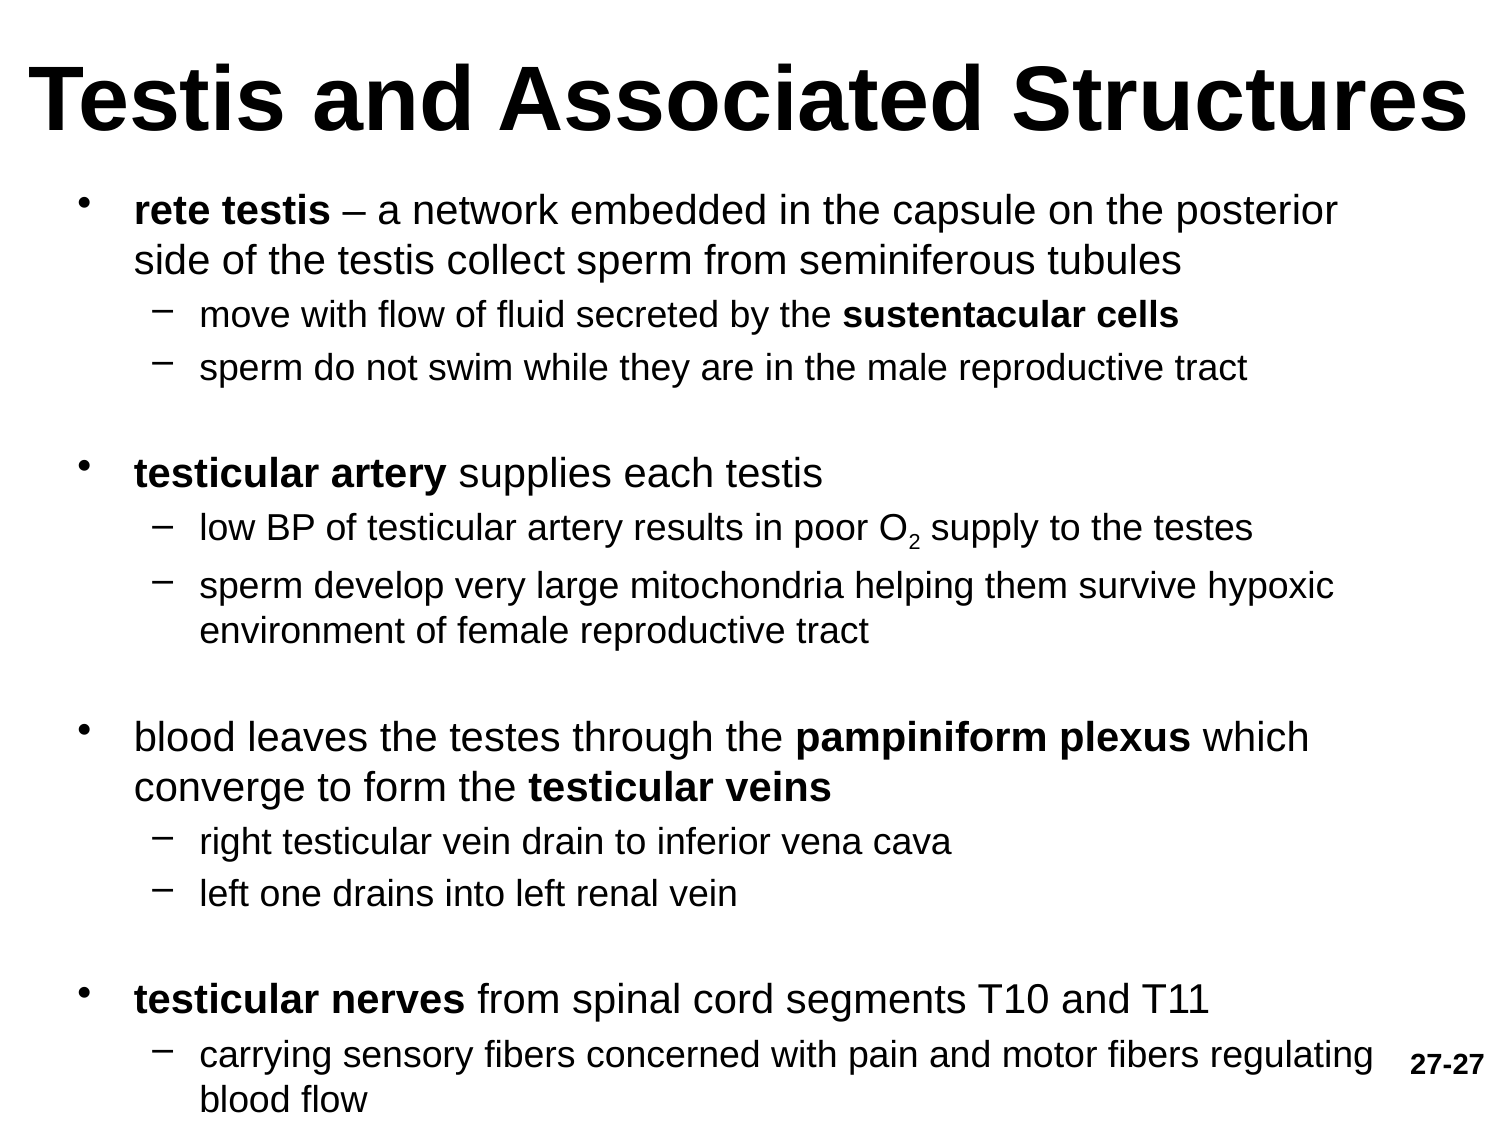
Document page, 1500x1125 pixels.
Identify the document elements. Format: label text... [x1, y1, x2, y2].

list rete testis – a network embedded in the capsule on the posterior side of the testis collect sperm from seminiferous tubules move with flow of fluid secreted by the sustentacular cells sperm do not swim while they are in the male reproductive tract testicular artery supplies each testis low BP of testicular artery results in poor O2 supply to the testes sperm develop very large mitochondria helping them survive hypoxic environment of female reproductive tract blood leaves the testes through the pampiniform plexus which converge to form the testicular veins right testicular vein drain to inferior vena cava left one drains into left renal vein testicular nerves from spinal cord segments T10 and T11 carrying sensory fibers concerned with pain and motor fibers regulating blood flow [62, 174, 1438, 1088]
title Testis and Associated Structures [0, 0, 1500, 188]
slide_number 27-27 [1362, 1037, 1500, 1125]
